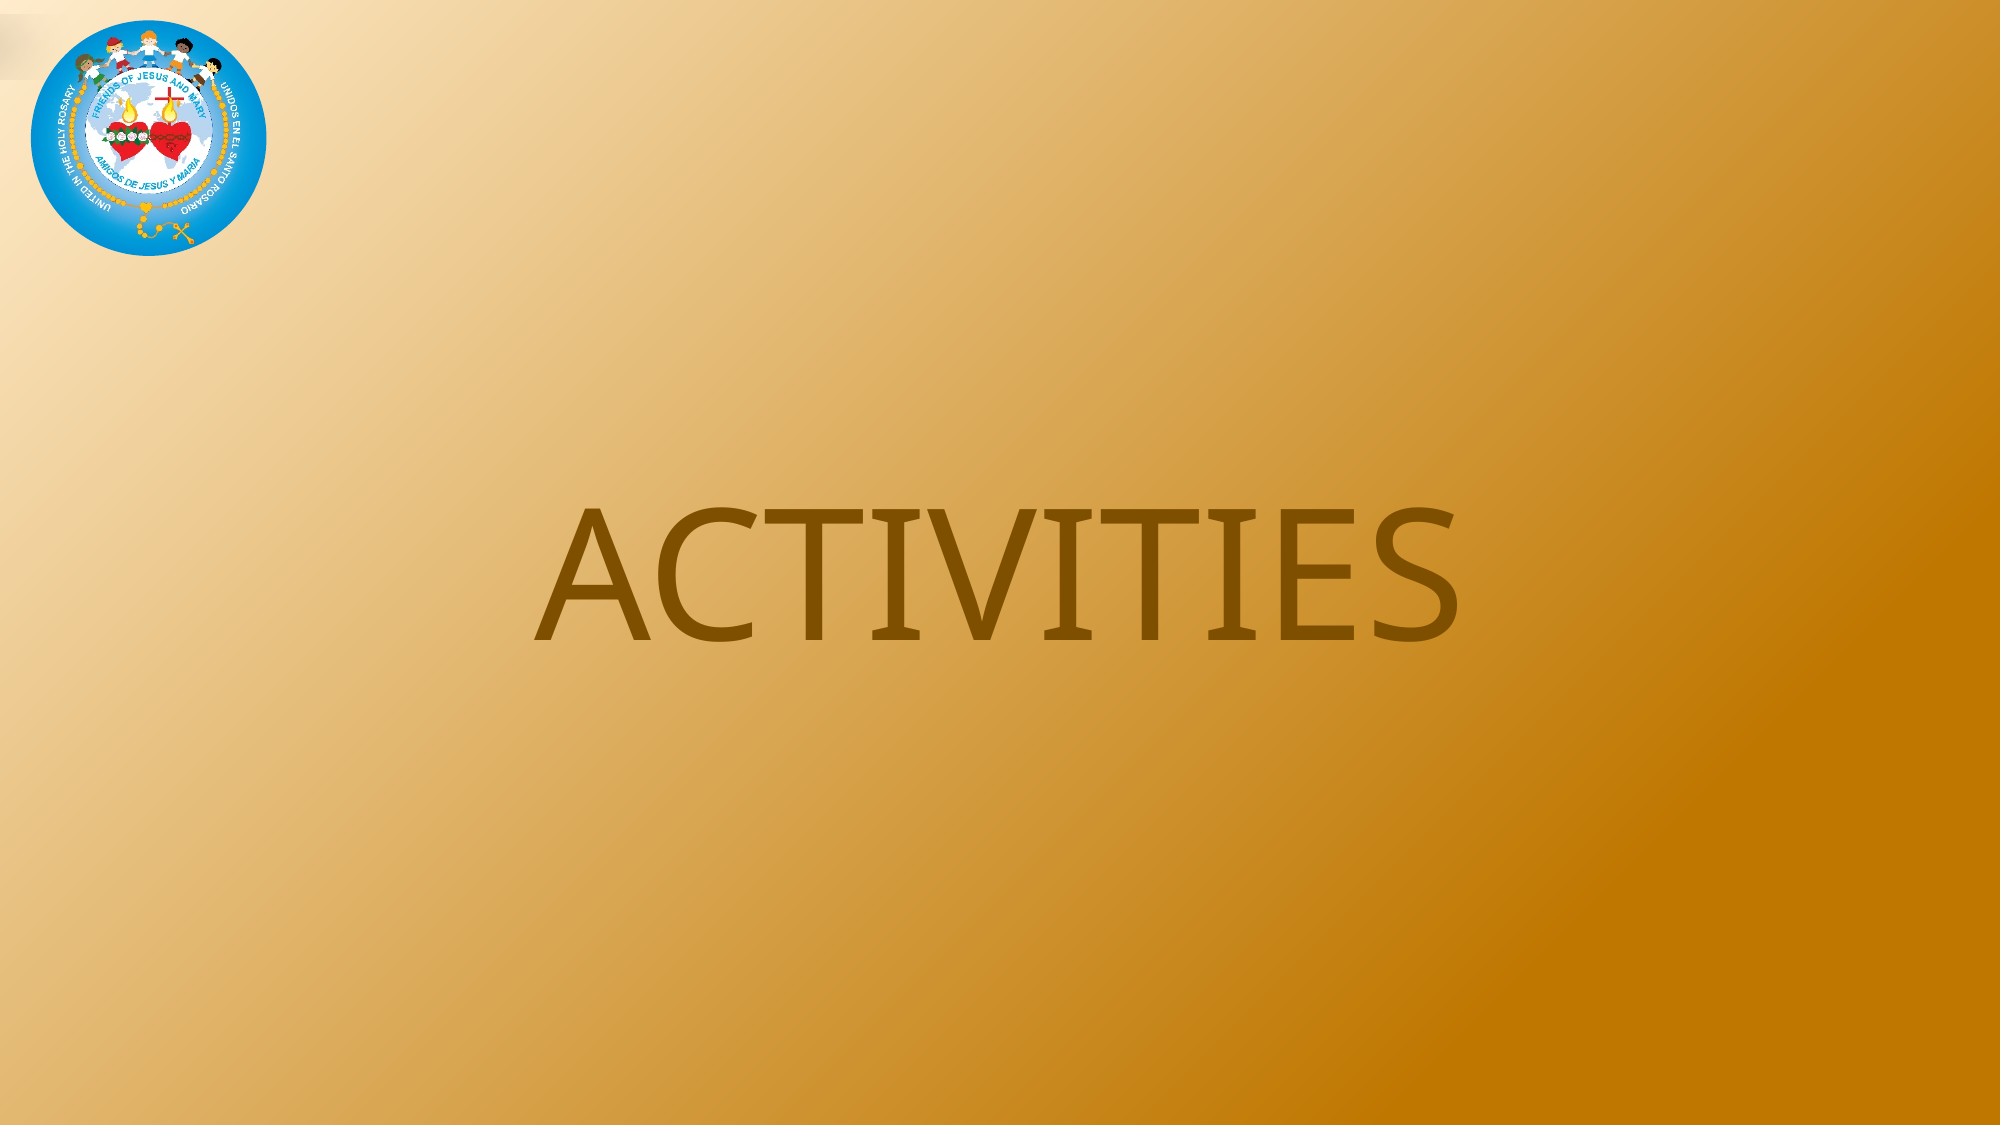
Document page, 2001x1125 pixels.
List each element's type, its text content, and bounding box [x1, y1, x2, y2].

text_box ACTIVITIES [0, 449, 2000, 685]
picture [55, 30, 242, 244]
